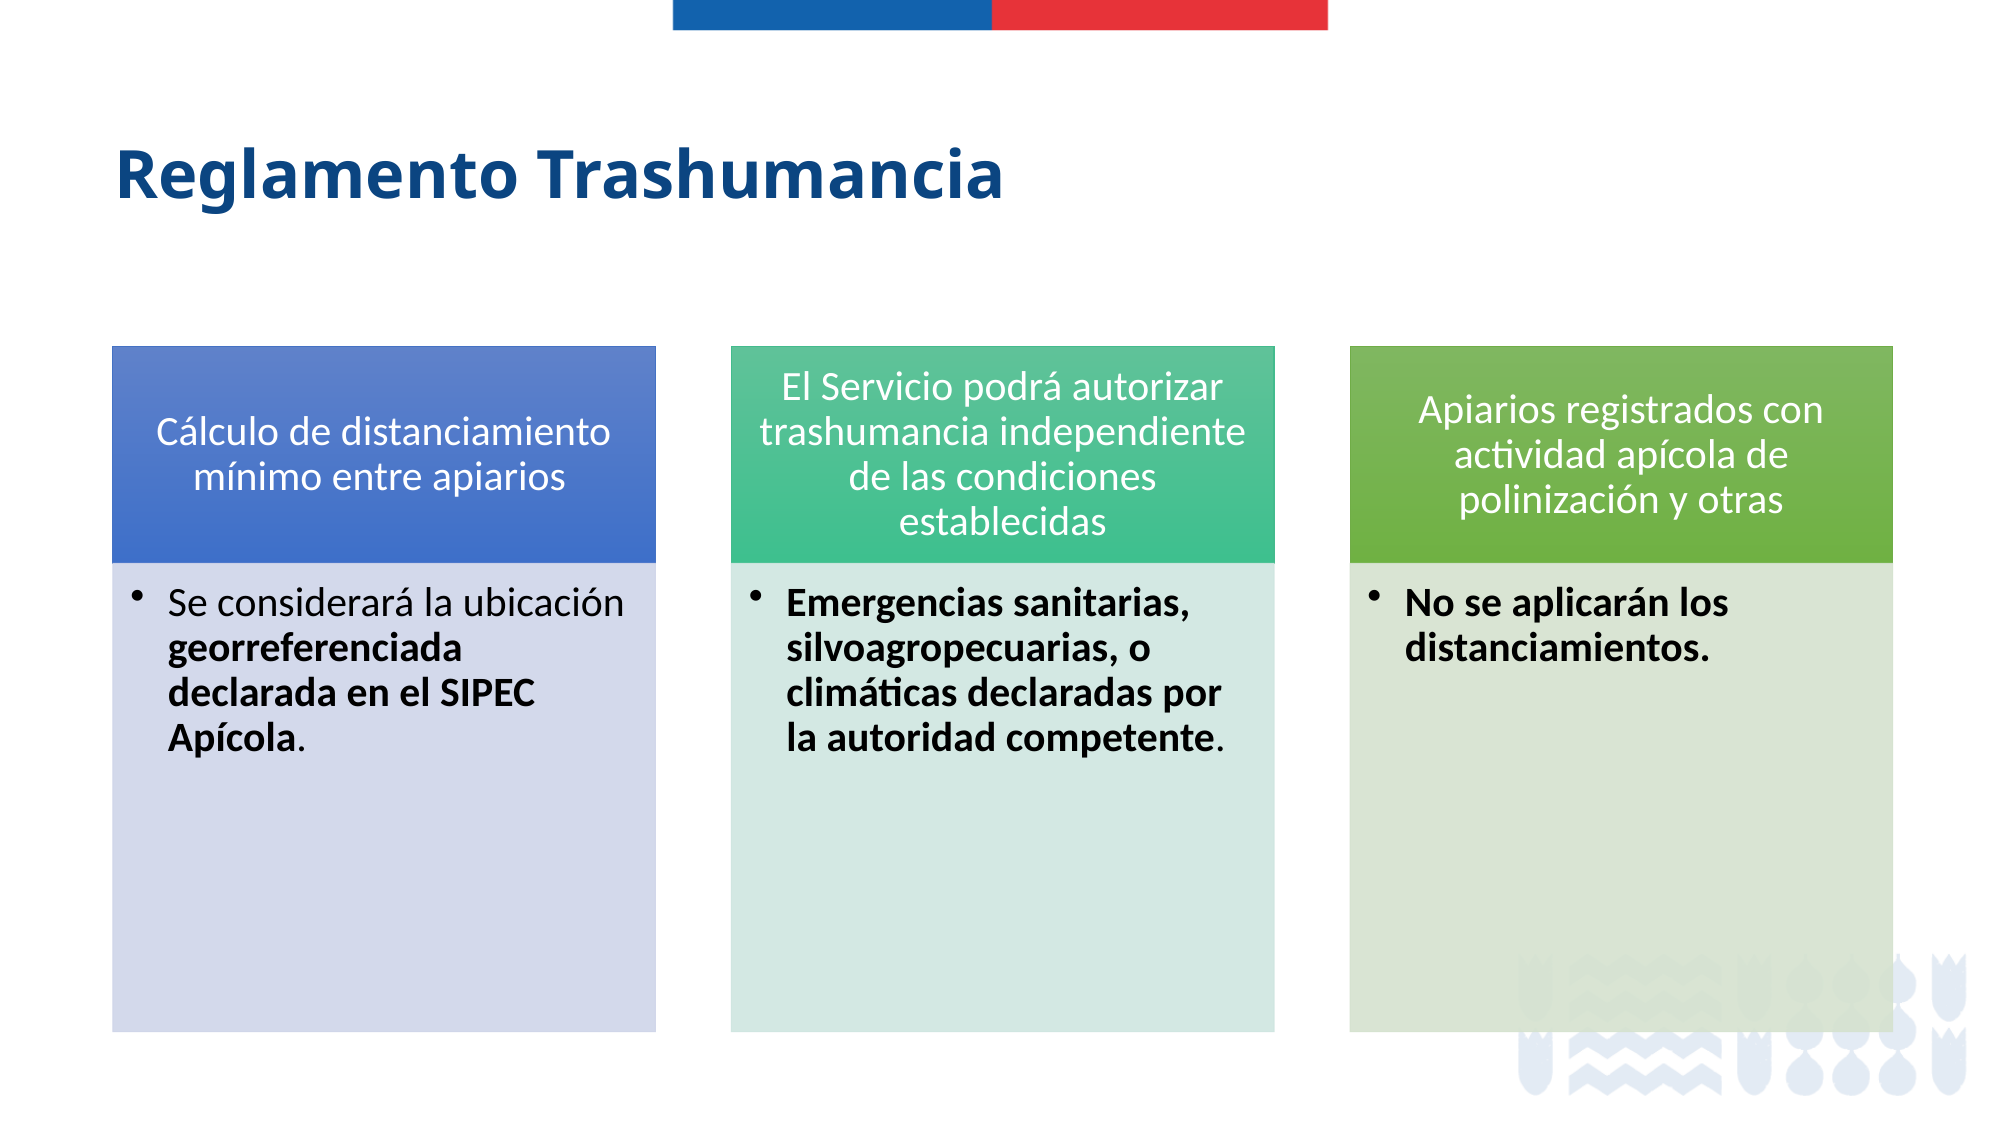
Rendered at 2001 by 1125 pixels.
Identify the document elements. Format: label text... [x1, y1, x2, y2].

title Reglamento Trashumancia [112, 75, 1981, 266]
picture [0, 0, 2001, 1125]
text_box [112, 233, 1894, 1125]
